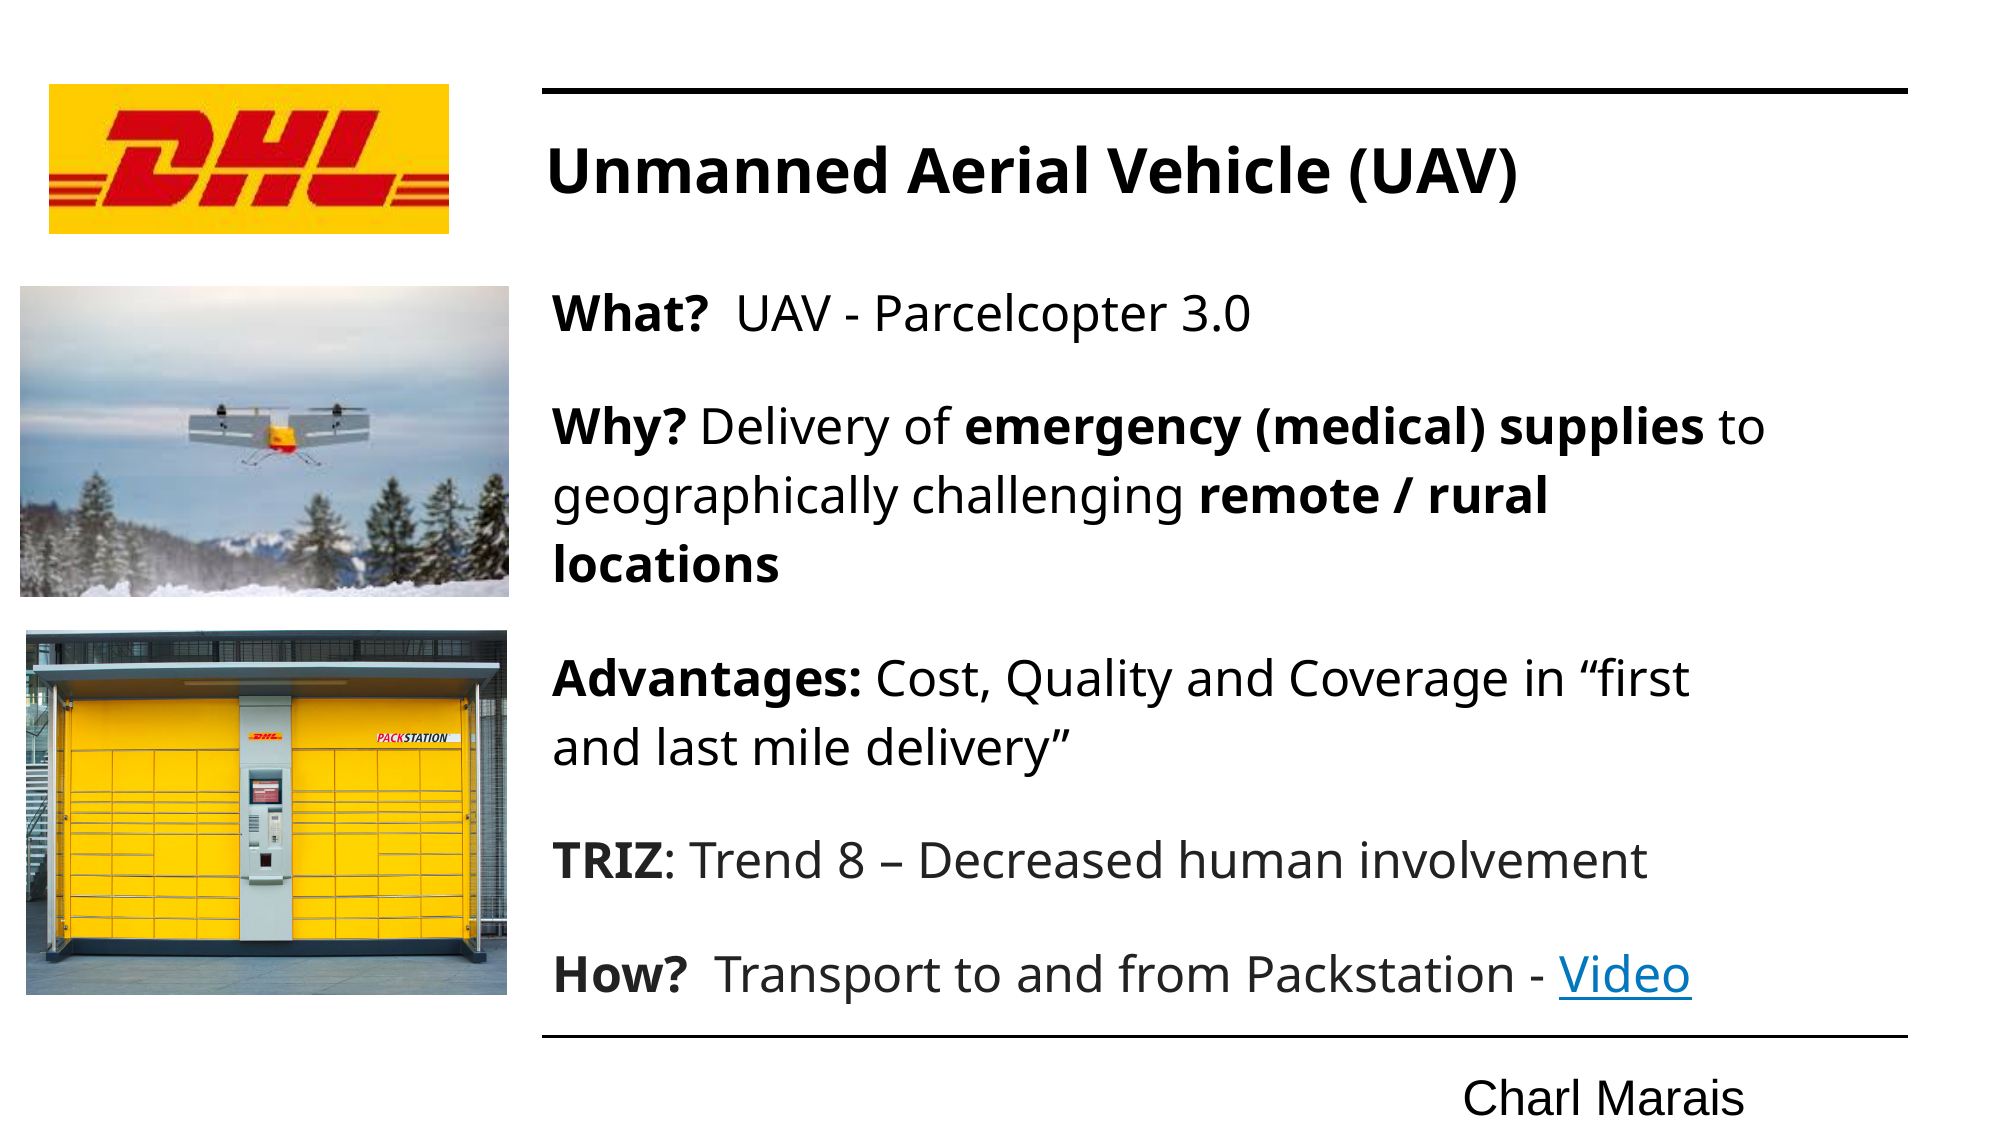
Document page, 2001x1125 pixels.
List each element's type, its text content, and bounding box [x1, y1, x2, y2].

picture [49, 83, 450, 234]
picture [20, 286, 510, 598]
text_box What? UAV - Parcelcopter 3.0 Why? Delivery of emergency (medical) supplies to geographically challenging remote / rural locations Advantages: Cost, Quality and Coverage in “first and last mile delivery” TRIZ: Trend 8 – Decreased human involvement How? Transport to and from Packstation - Video [532, 252, 1807, 1012]
title Unmanned Aerial Vehicle (UAV) [525, 99, 1908, 243]
text_box Charl Marais (13070789) [1447, 1057, 1963, 1125]
picture [26, 630, 507, 995]
